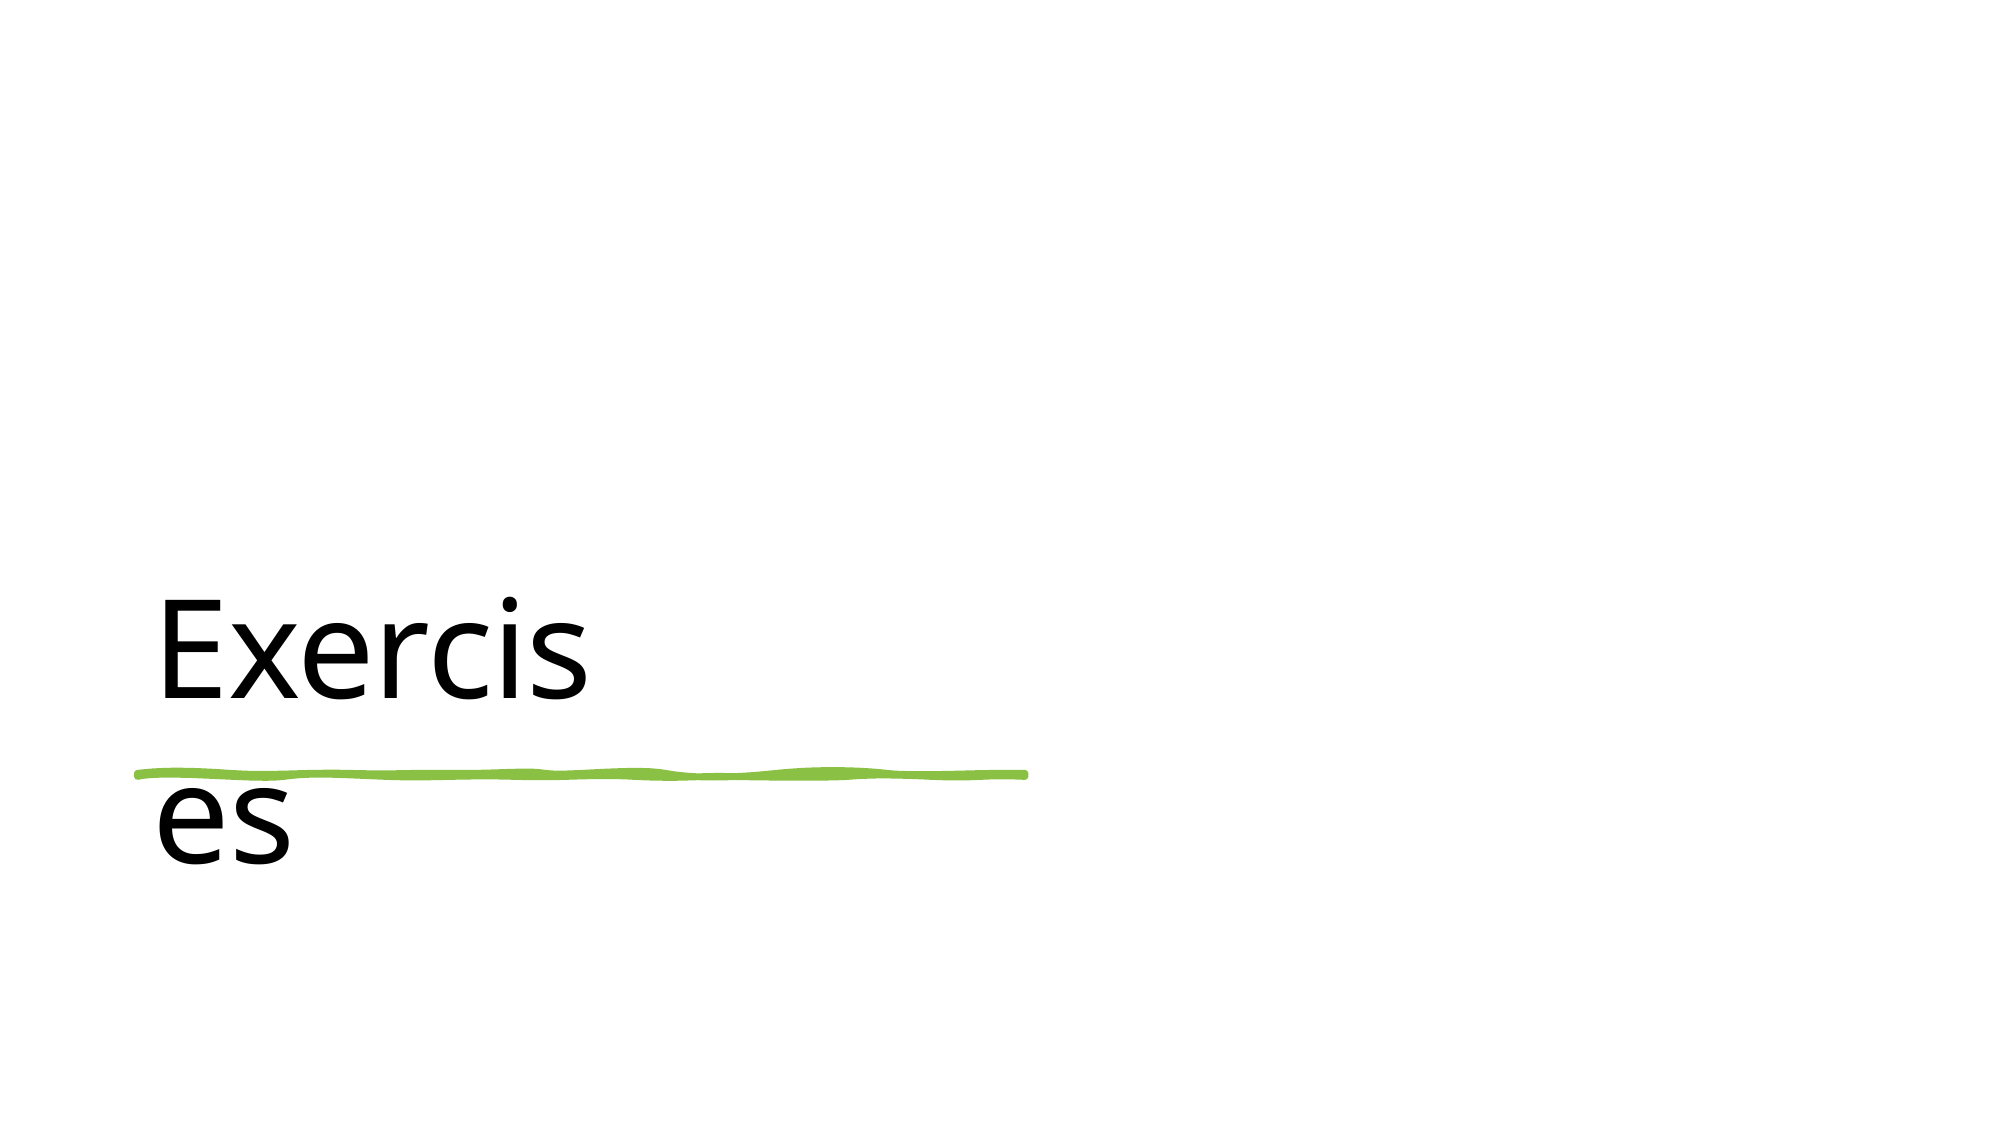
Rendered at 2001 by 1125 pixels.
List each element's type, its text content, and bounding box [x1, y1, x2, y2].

title Exercises [150, 790, 651, 892]
title Exercises [150, 558, 651, 765]
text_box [133, 766, 1029, 782]
